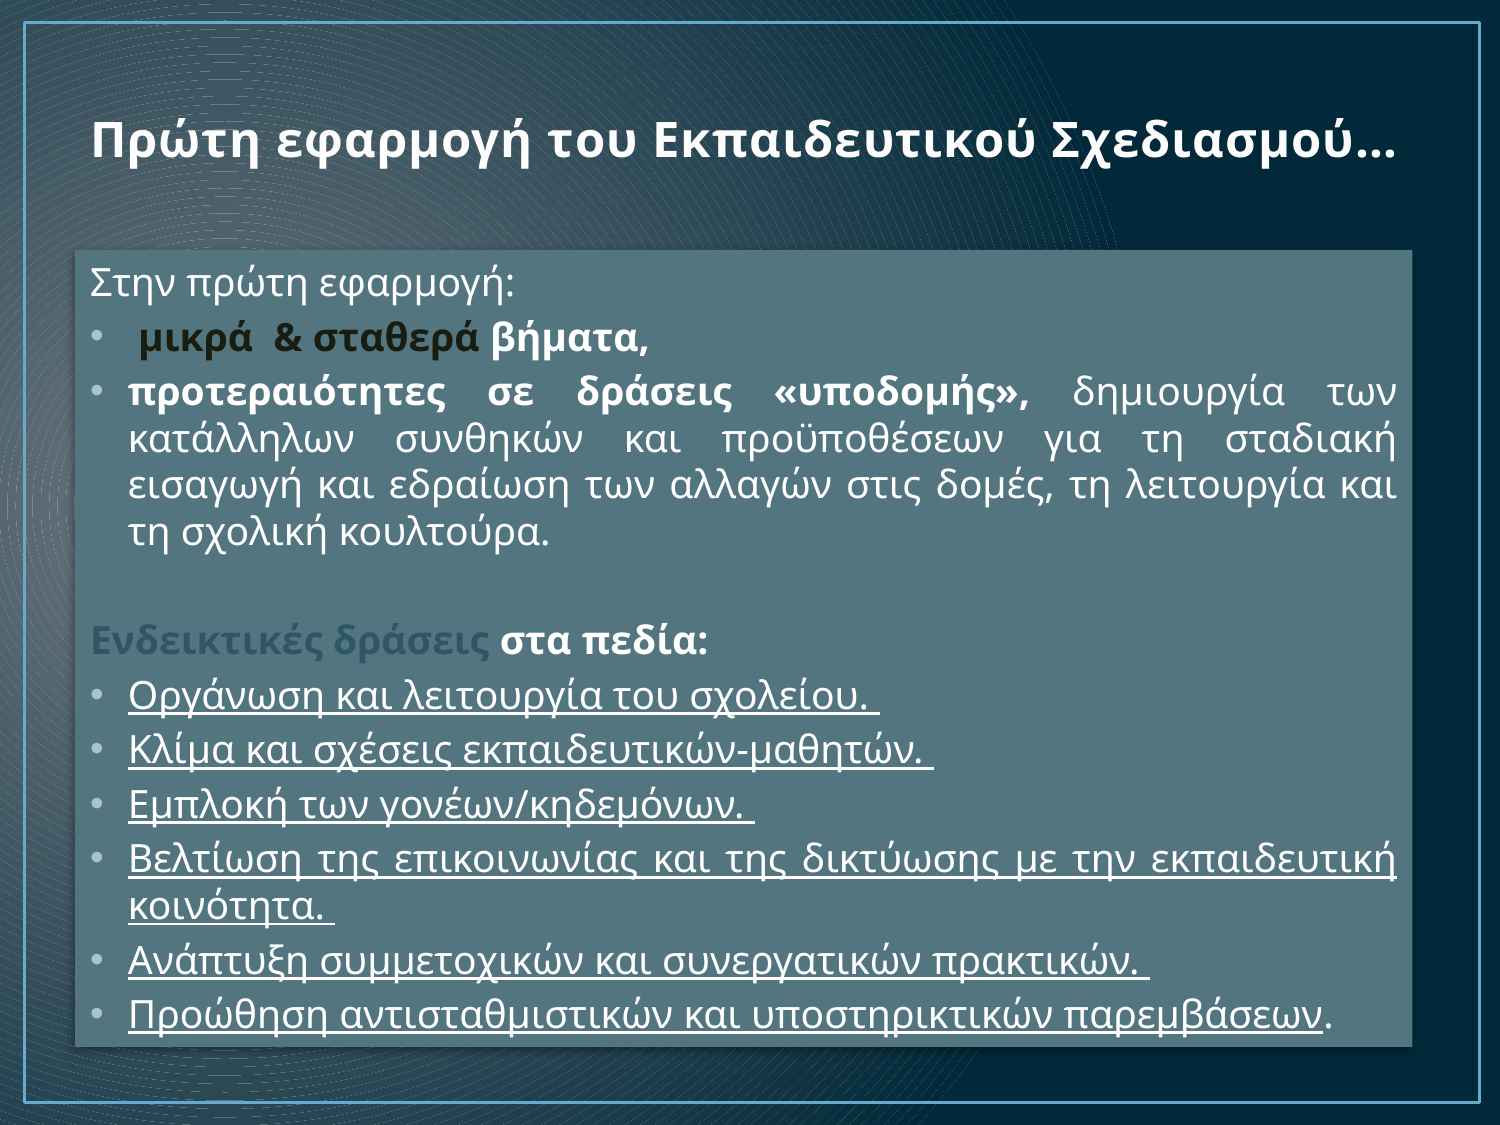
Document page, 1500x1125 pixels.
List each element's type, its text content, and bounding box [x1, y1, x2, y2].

title Πρώτη εφαρμογή του Εκπαιδευτικού Σχεδιασμού… [75, 45, 1425, 175]
list Στην πρώτη εφαρμογή: μικρά & σταθερά βήματα, προτεραιότητες σε δράσεις «υποδομής», δημιουργία των κατάλληλων συνθηκών και προϋποθέσεων για τη σταδιακή εισαγωγή και εδραίωση των αλλαγών στις δομές, τη λειτουργία και τη σχολική κουλτούρα. Ενδεικτικές δράσεις στα πεδία: Οργάνωση και λειτουργία του σχολείου. Κλίμα και σχέσεις εκπαιδευτικών-μαθητών. Εμπλοκή των γονέων/κηδεμόνων. Βελτίωση της επικοινωνίας και της δικτύωσης με την εκπαιδευτική κοινότητα. Ανάπτυξη συμμετοχικών και συνεργατικών πρακτικών. Προώθηση αντισταθμιστικών και υποστηρικτικών παρεμβάσεων. [75, 249, 1413, 1047]
